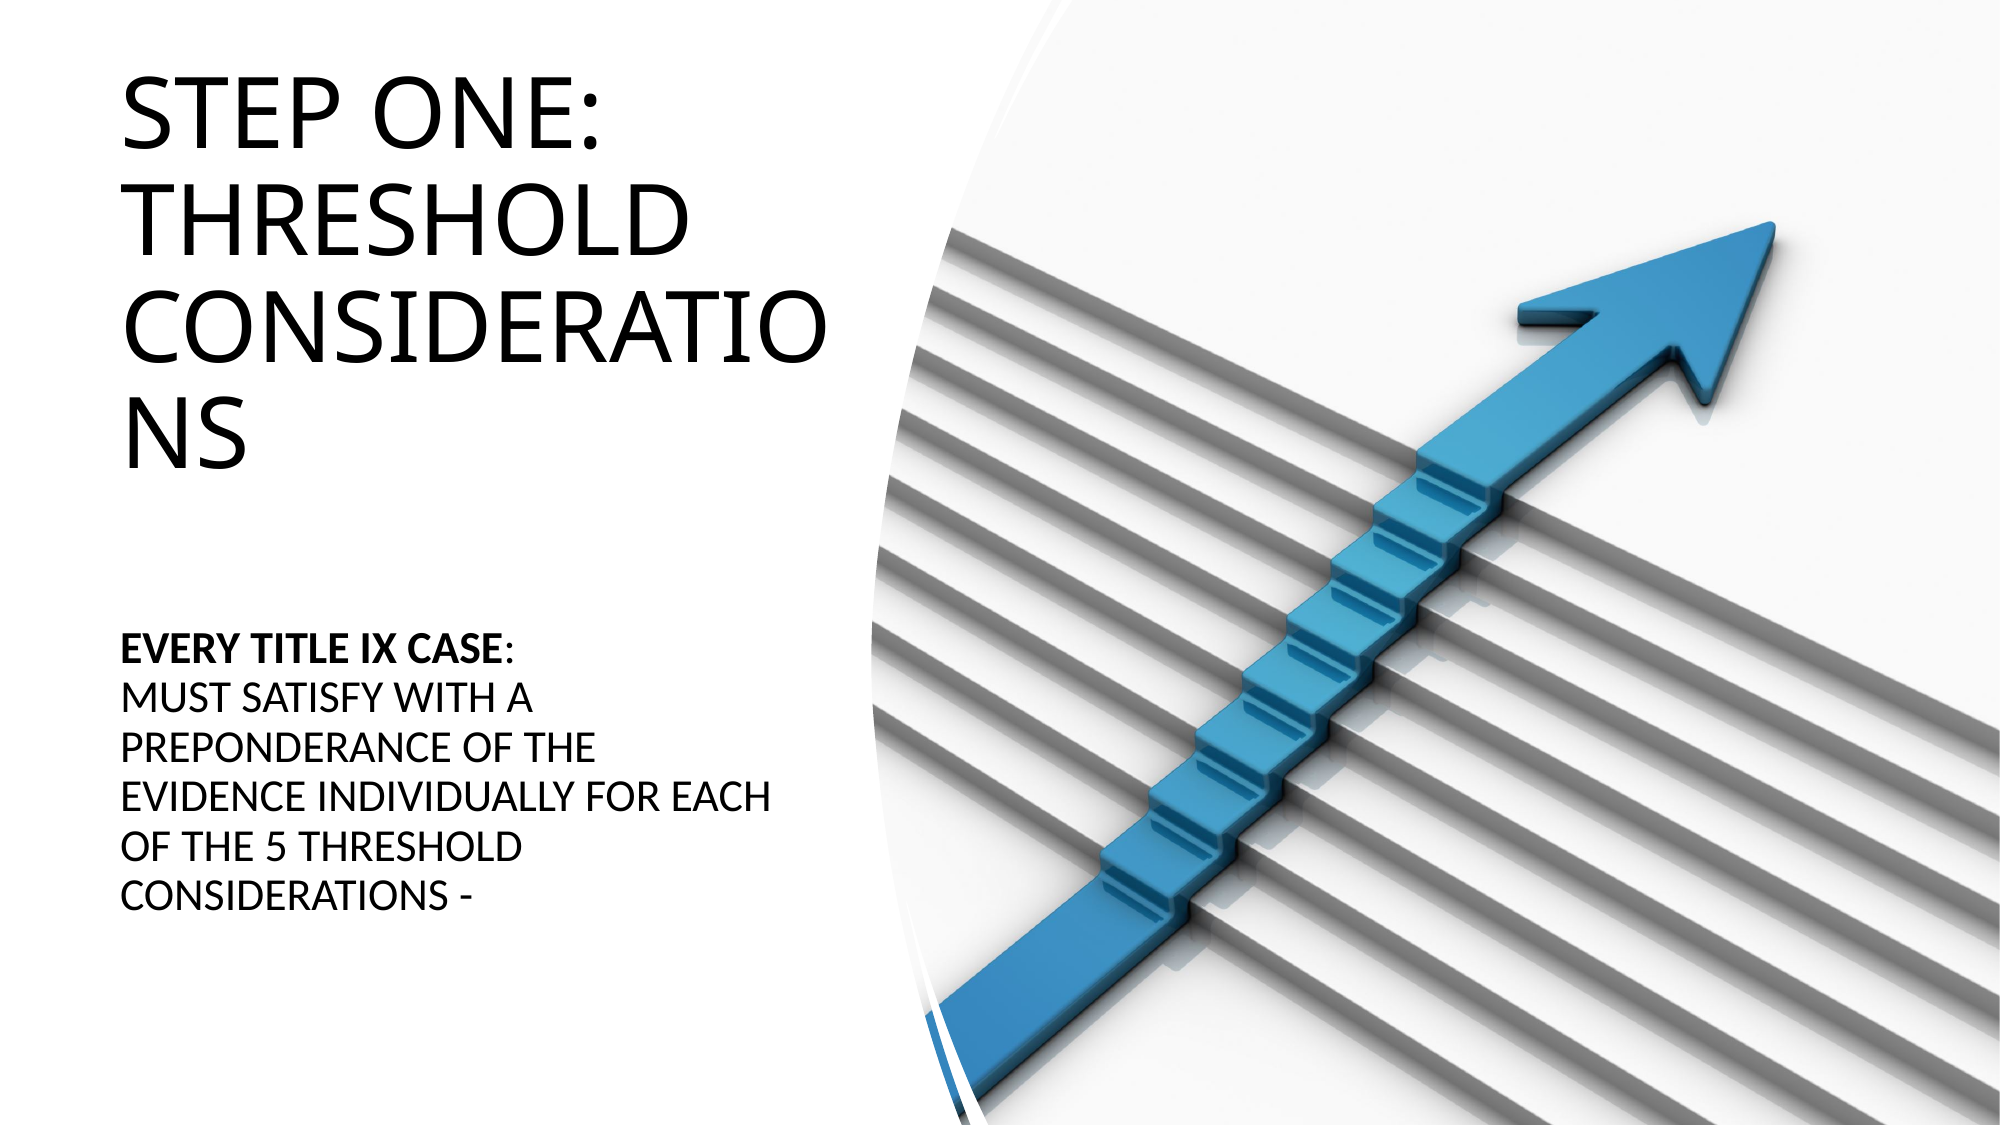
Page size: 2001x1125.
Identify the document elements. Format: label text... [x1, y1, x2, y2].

title STEP ONE: THRESHOLD CONSIDERATIONS [105, 53, 871, 617]
picture [871, 0, 2000, 1125]
list EVERY TITLE IX CASE: MUST SATISFY WITH A PREPONDERANCE OF THE EVIDENCE INDIVIDUALLY FOR EACH OF THE 5 THRESHOLD CONSIDERATIONS - [105, 616, 802, 1016]
